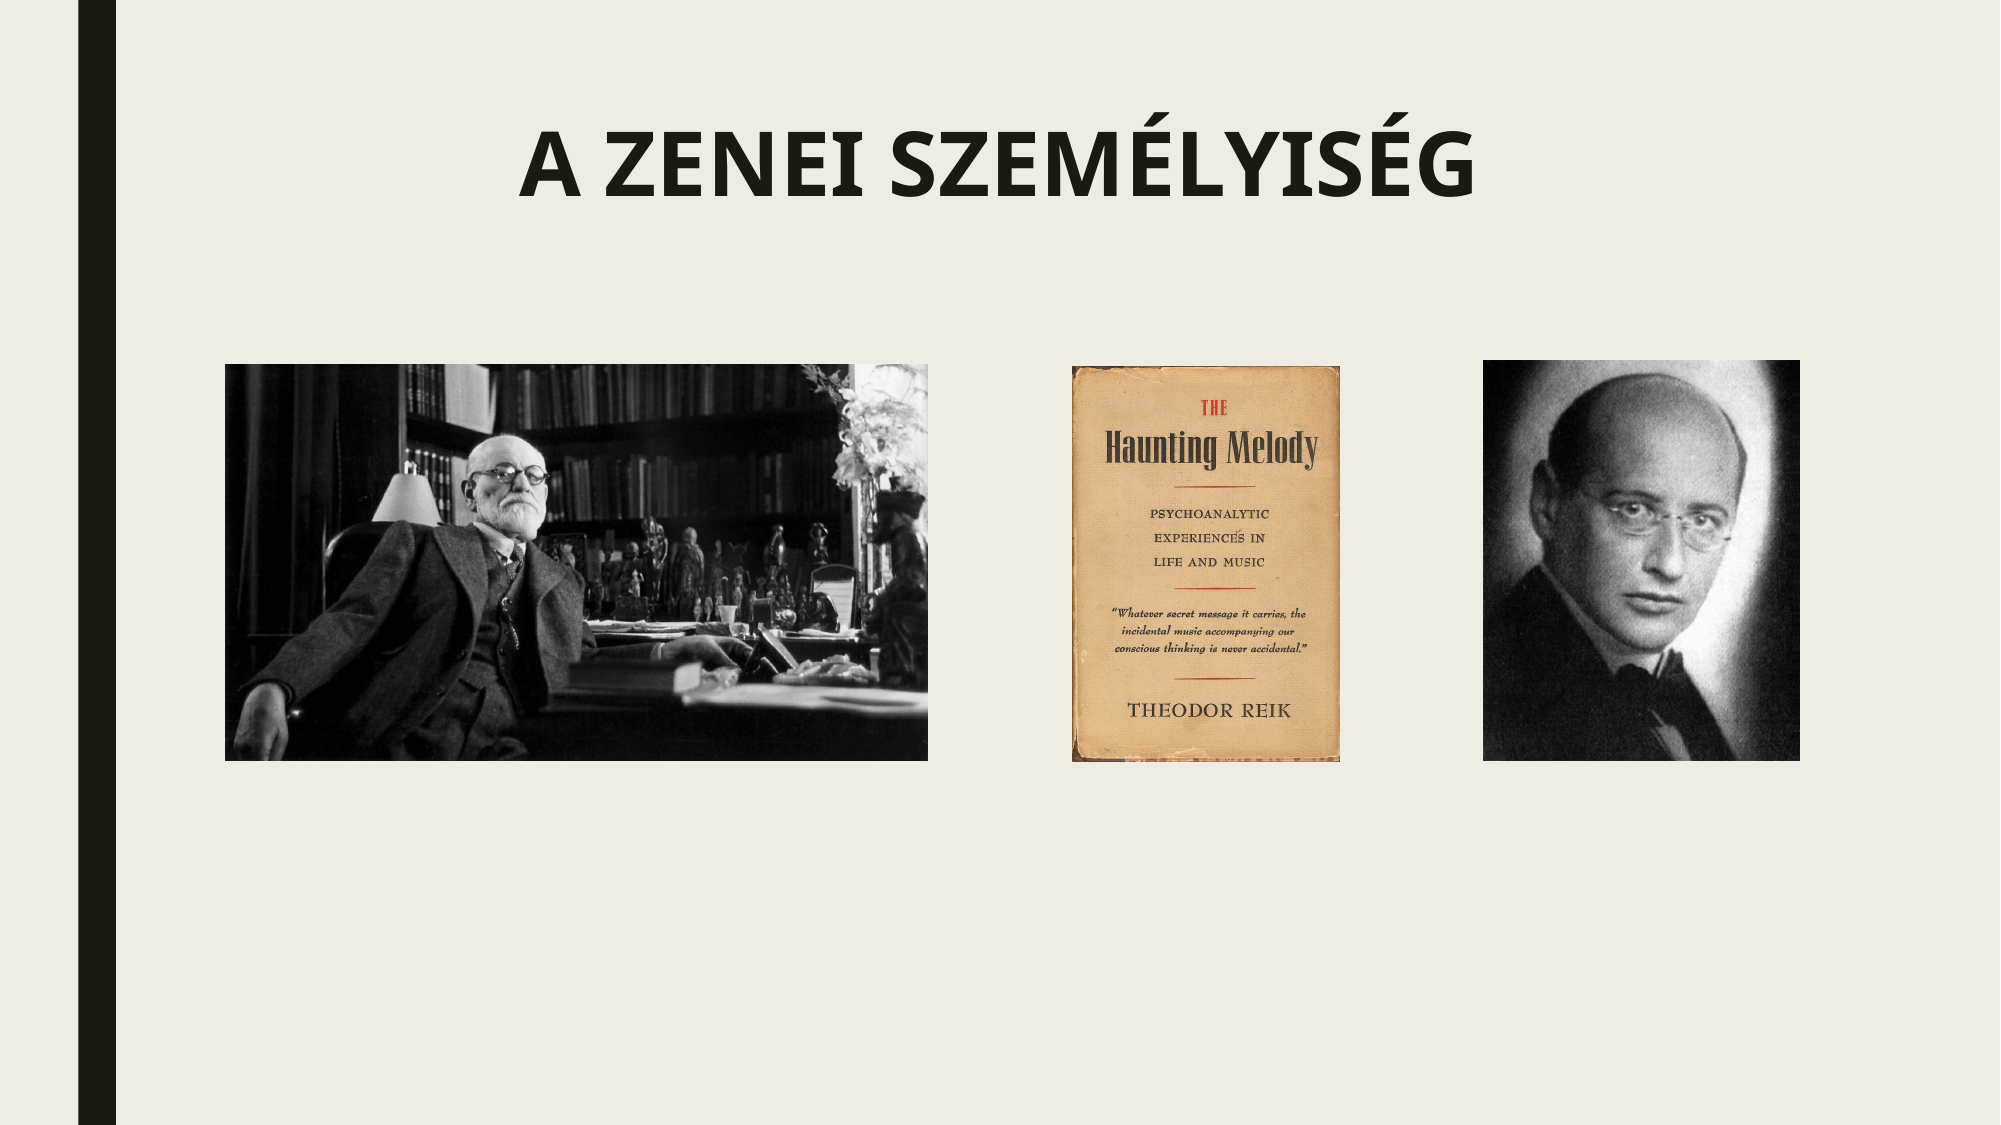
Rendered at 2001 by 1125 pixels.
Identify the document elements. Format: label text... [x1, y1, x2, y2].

picture [1483, 360, 1800, 761]
picture [224, 364, 928, 761]
picture [1071, 366, 1340, 762]
title A zenei személyiség [225, 112, 1800, 224]
